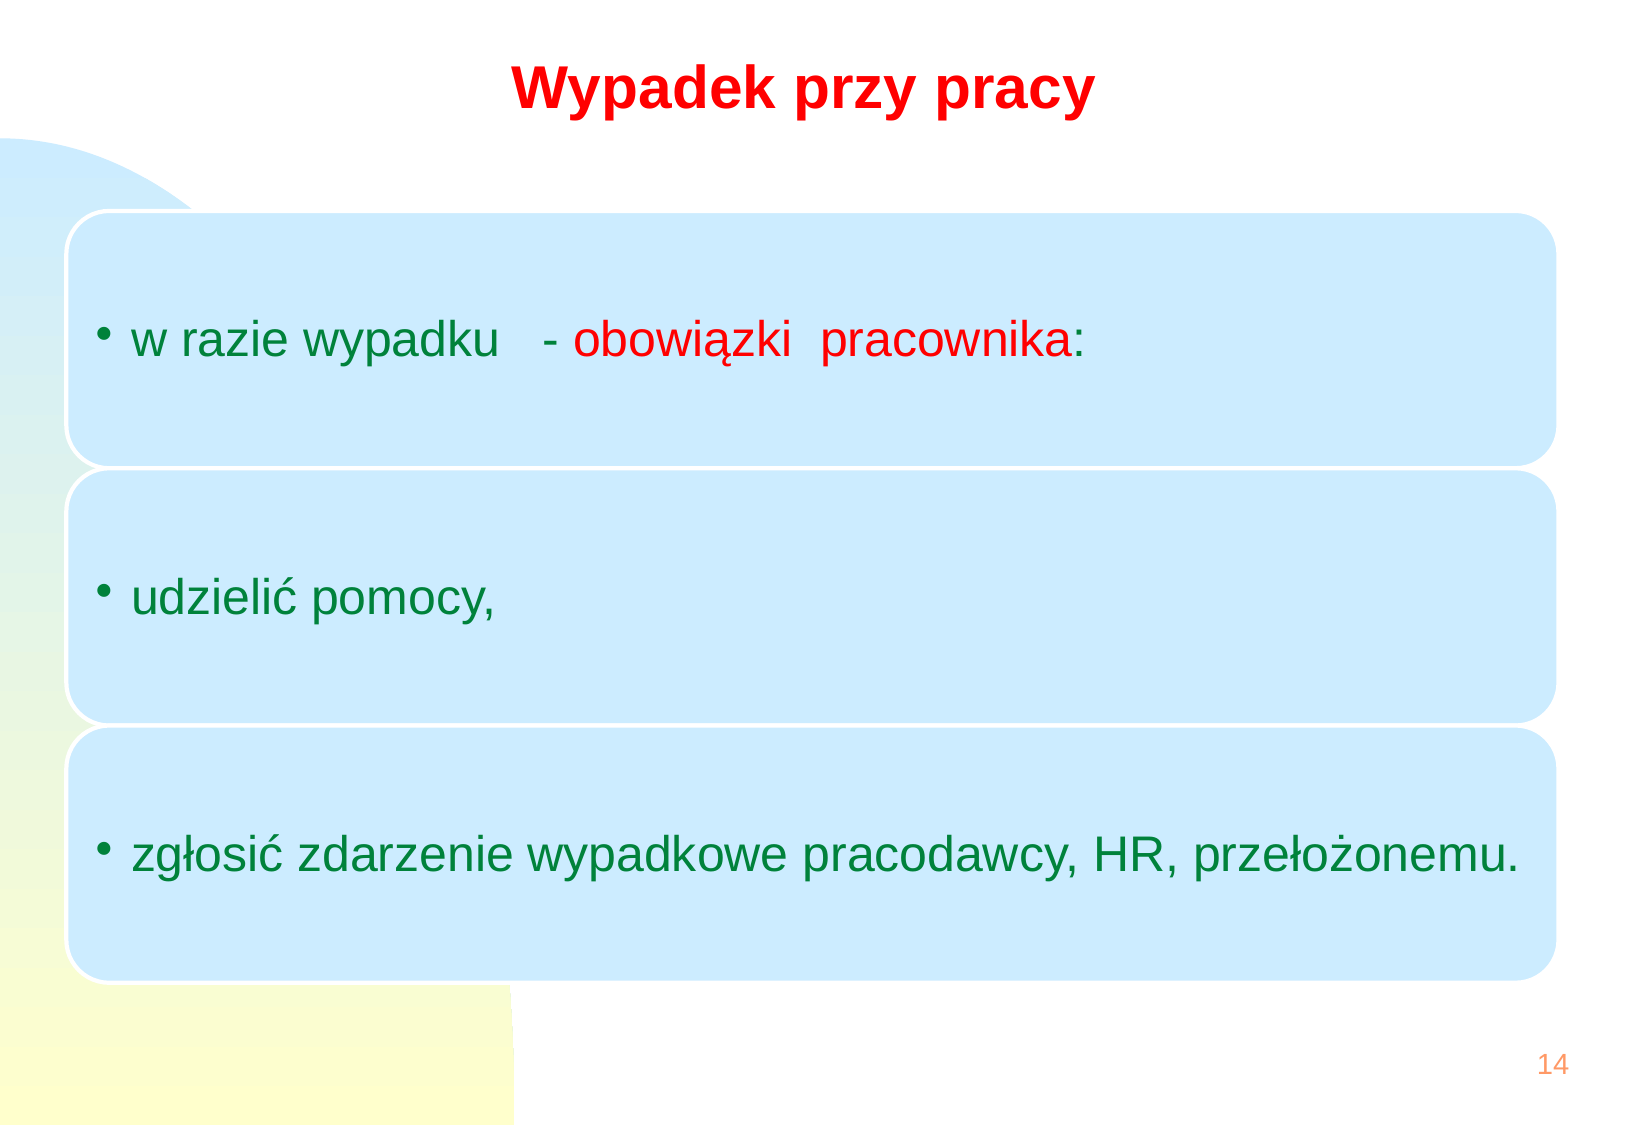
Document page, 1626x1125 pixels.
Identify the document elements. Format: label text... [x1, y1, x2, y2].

slide_number 14 [1245, 1024, 1585, 1101]
title Wypadek przy pracy [80, 0, 1544, 188]
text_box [66, 210, 1559, 983]
